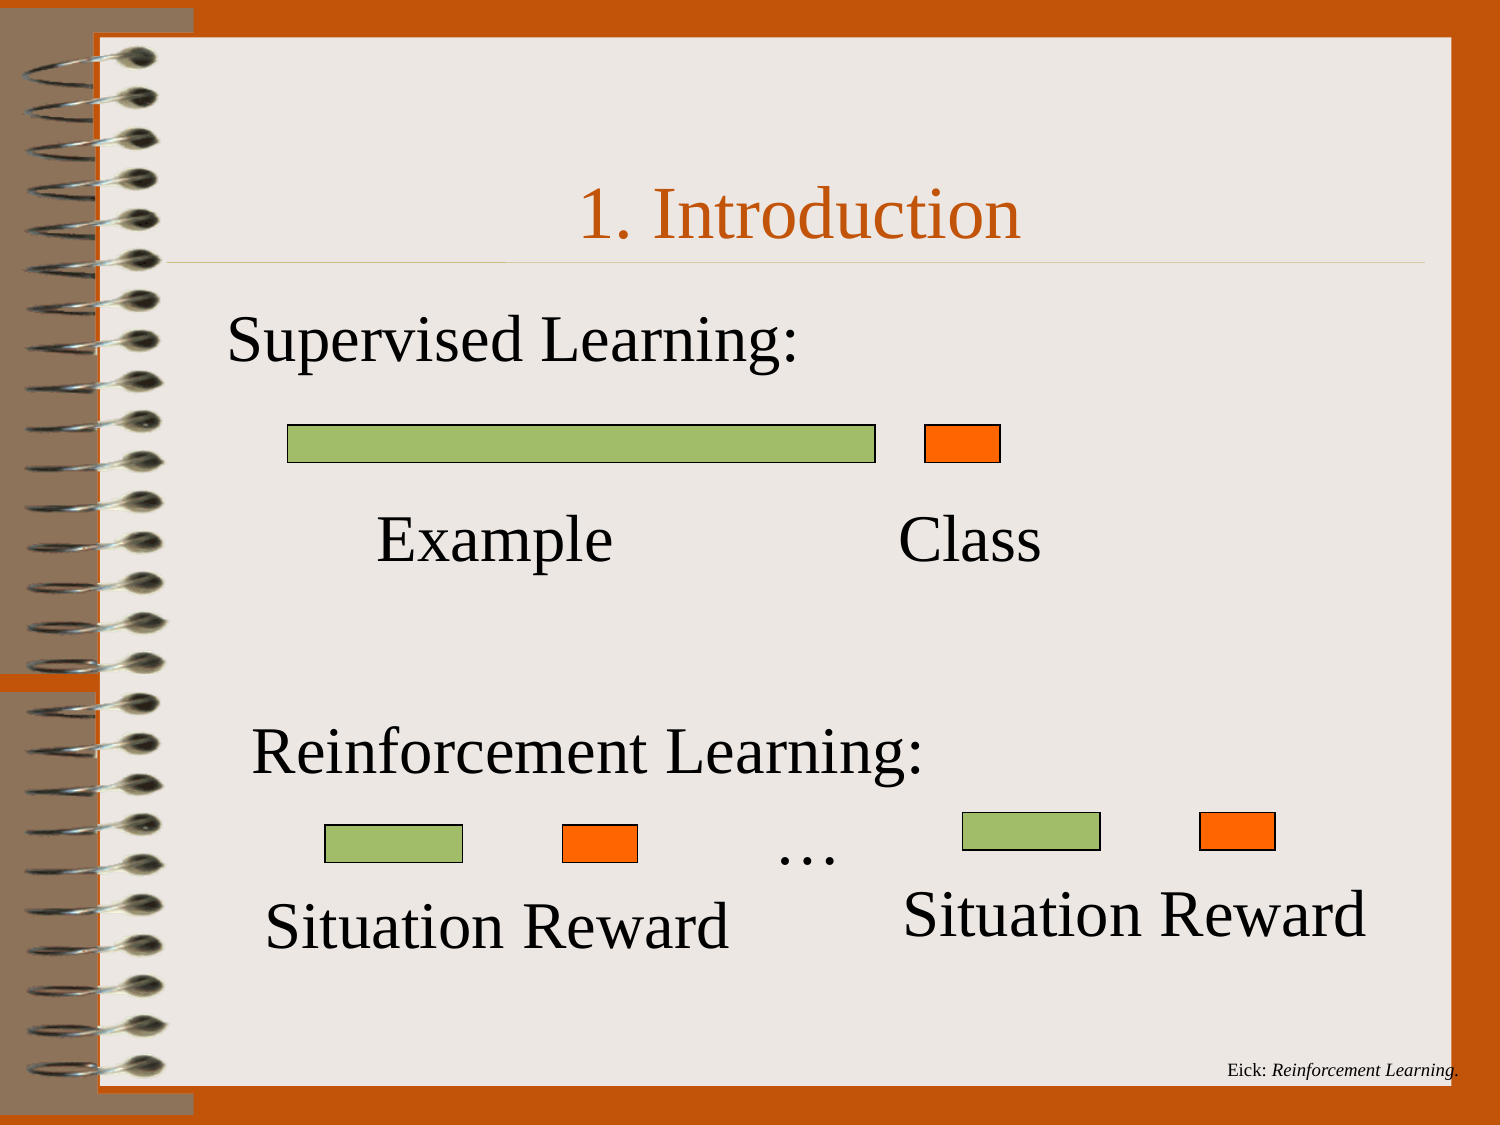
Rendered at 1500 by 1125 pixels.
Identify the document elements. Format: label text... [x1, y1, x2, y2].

text_box Situation Reward [887, 862, 1383, 958]
text_box Supervised Learning: [211, 287, 816, 463]
text_box [924, 425, 1000, 463]
text_box [287, 425, 875, 463]
text_box Example Class [361, 487, 1059, 583]
text_box [562, 825, 638, 863]
picture [0, 692, 194, 1115]
title 1. Introduction [174, 166, 1425, 250]
picture [0, 8, 194, 674]
text_box [1199, 812, 1275, 850]
text_box Reinforcement Learning: [236, 699, 941, 875]
text_box Situation Reward [249, 874, 746, 970]
text_box [324, 825, 463, 863]
text_box … [760, 790, 857, 886]
text_box [962, 812, 1100, 850]
